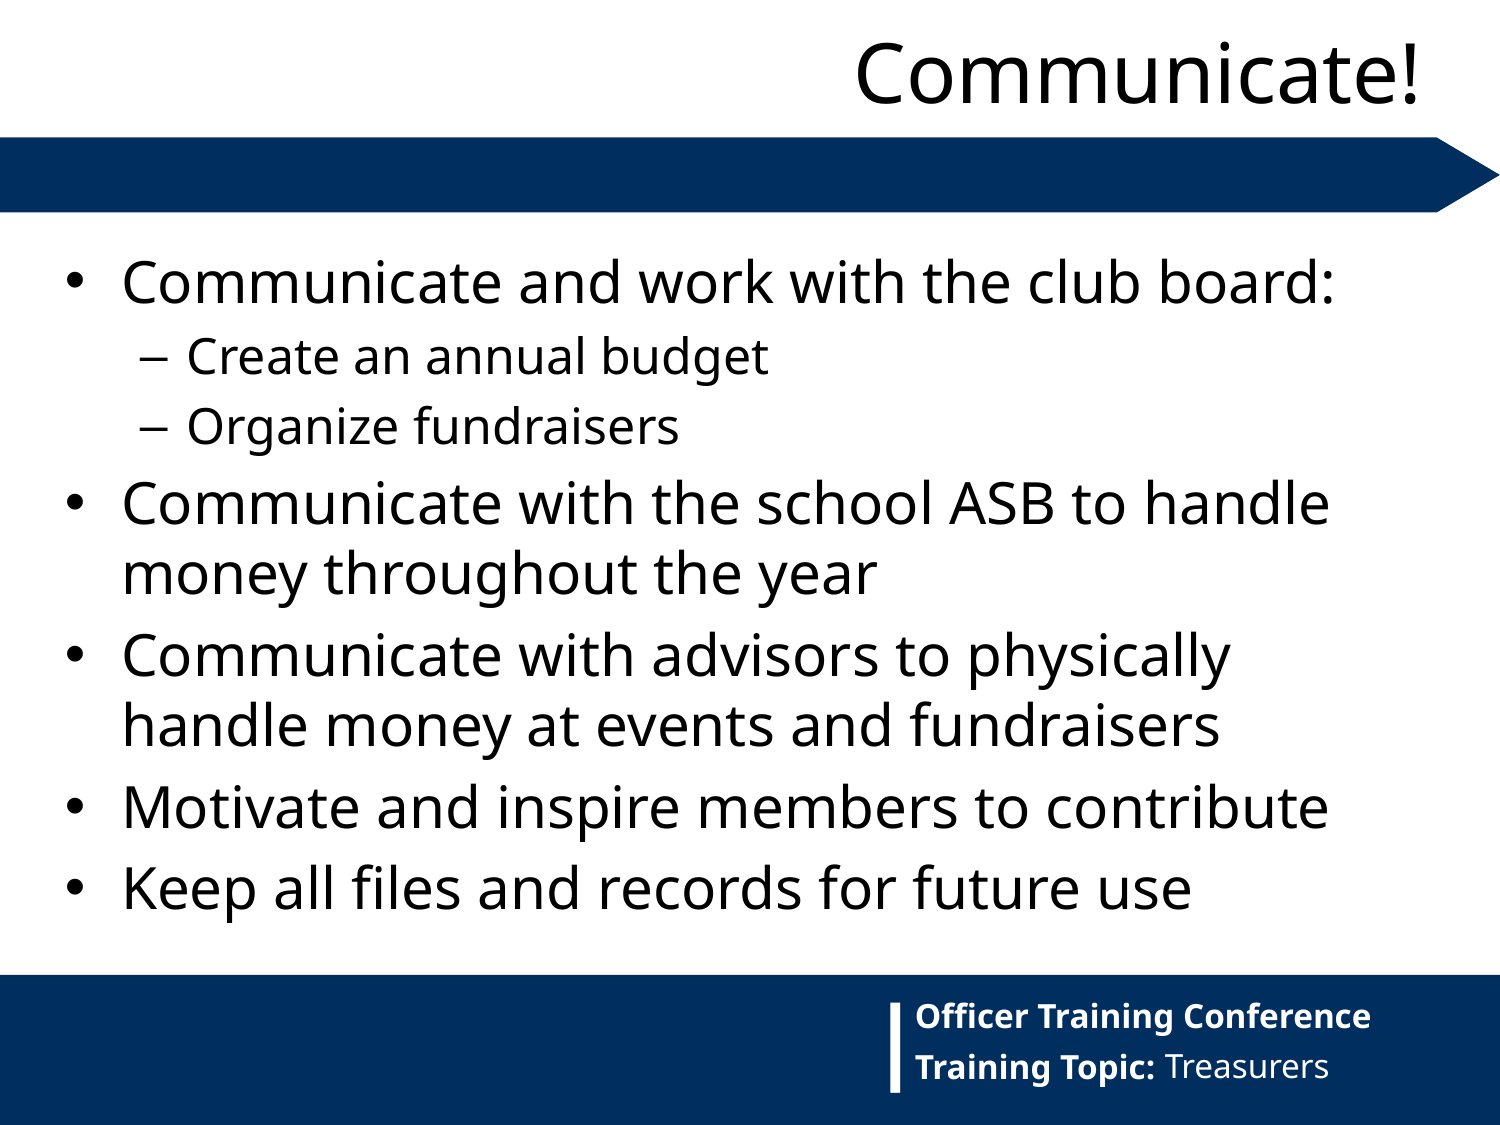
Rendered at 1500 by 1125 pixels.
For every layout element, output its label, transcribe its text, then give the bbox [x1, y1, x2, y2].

list Communicate and work with the club board: Create an annual budget Organize fundraisers Communicate with the school ASB to handle money throughout the year Communicate with advisors to physically handle money at events and fundraisers Motivate and inspire members to contribute Keep all files and records for future use [50, 237, 1450, 950]
list Treasurers [1149, 1037, 1388, 1095]
list Communicate! [512, 12, 1438, 125]
